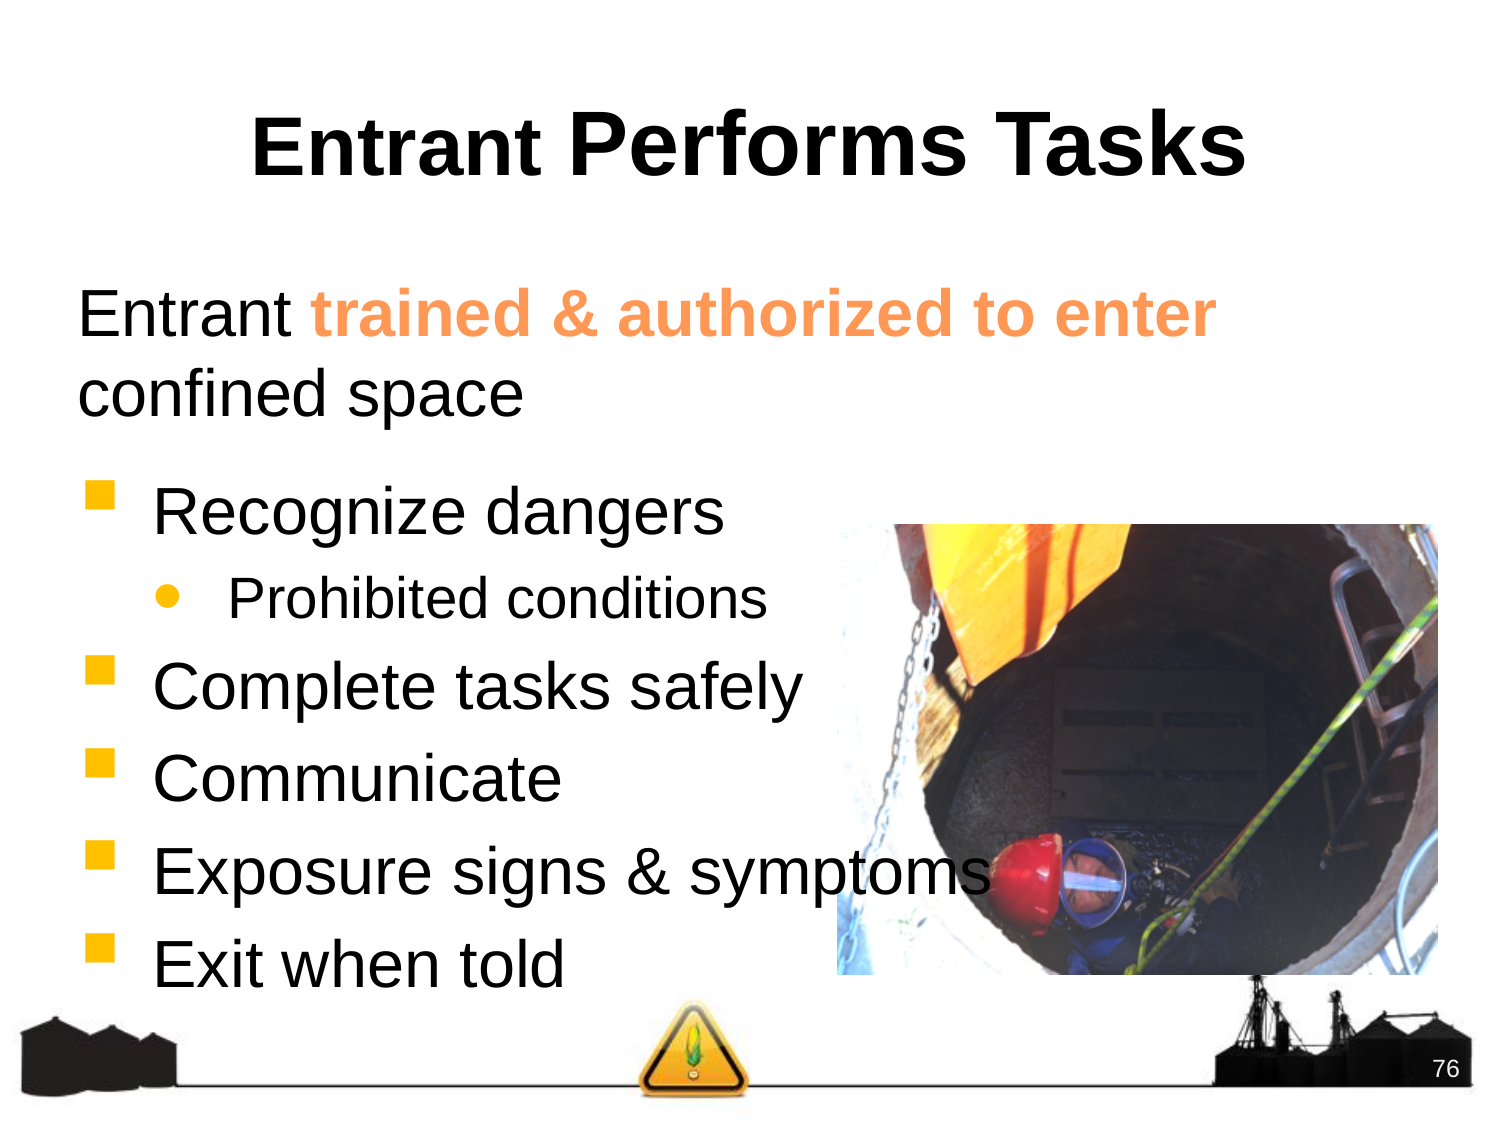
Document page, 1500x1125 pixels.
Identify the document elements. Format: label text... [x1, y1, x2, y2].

picture [0, 524, 1500, 1125]
list Entrant trained & authorized to enter confined space Recognize dangers Prohibited conditions Complete tasks safely Communicate Exposure signs & symptoms Exit when told [62, 262, 1438, 943]
title Entrant Performs Tasks [75, 45, 1425, 233]
